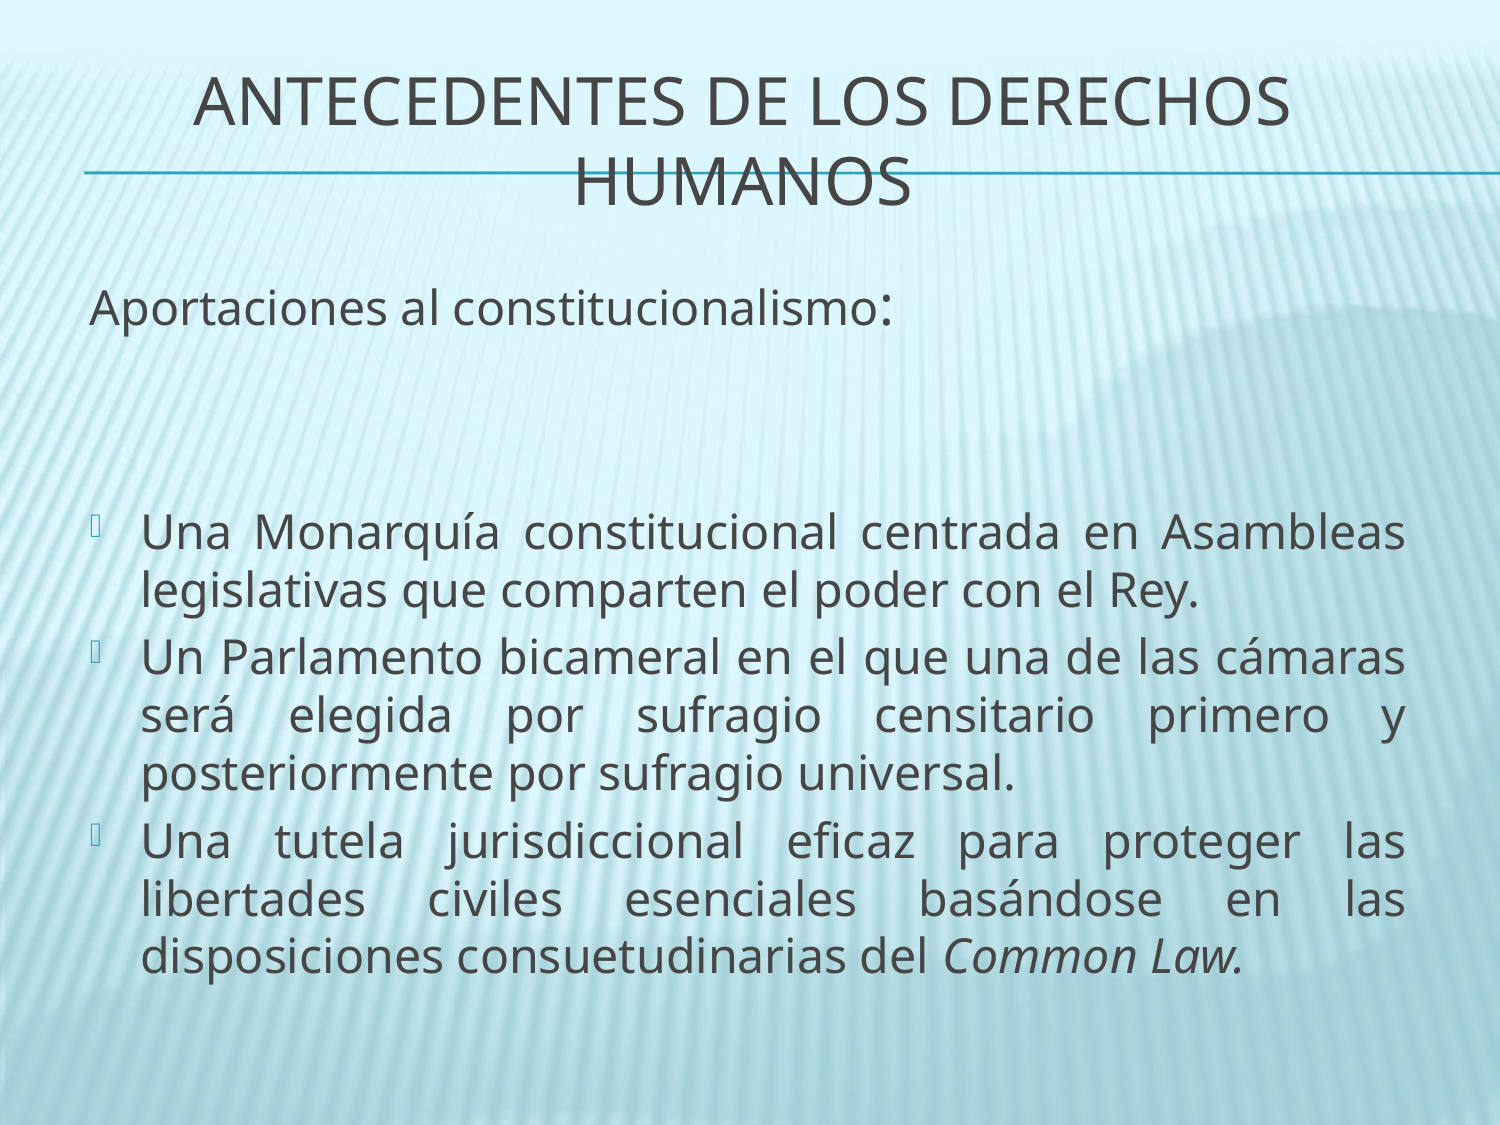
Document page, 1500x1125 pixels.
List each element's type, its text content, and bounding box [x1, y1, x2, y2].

list Aportaciones al constitucionalismo: Una Monarquía constitucional centrada en Asambleas legislativas que comparten el poder con el Rey. Un Parlamento bicameral en el que una de las cámaras será elegida por sufragio censitario primero y posteriormente por sufragio universal. Una tutela jurisdiccional eficaz para proteger las libertades civiles esenciales basándose en las disposiciones consuetudinarias del Common Law. [75, 262, 1424, 1005]
title Antecedentes de los derechos humanos [75, 45, 1412, 233]
